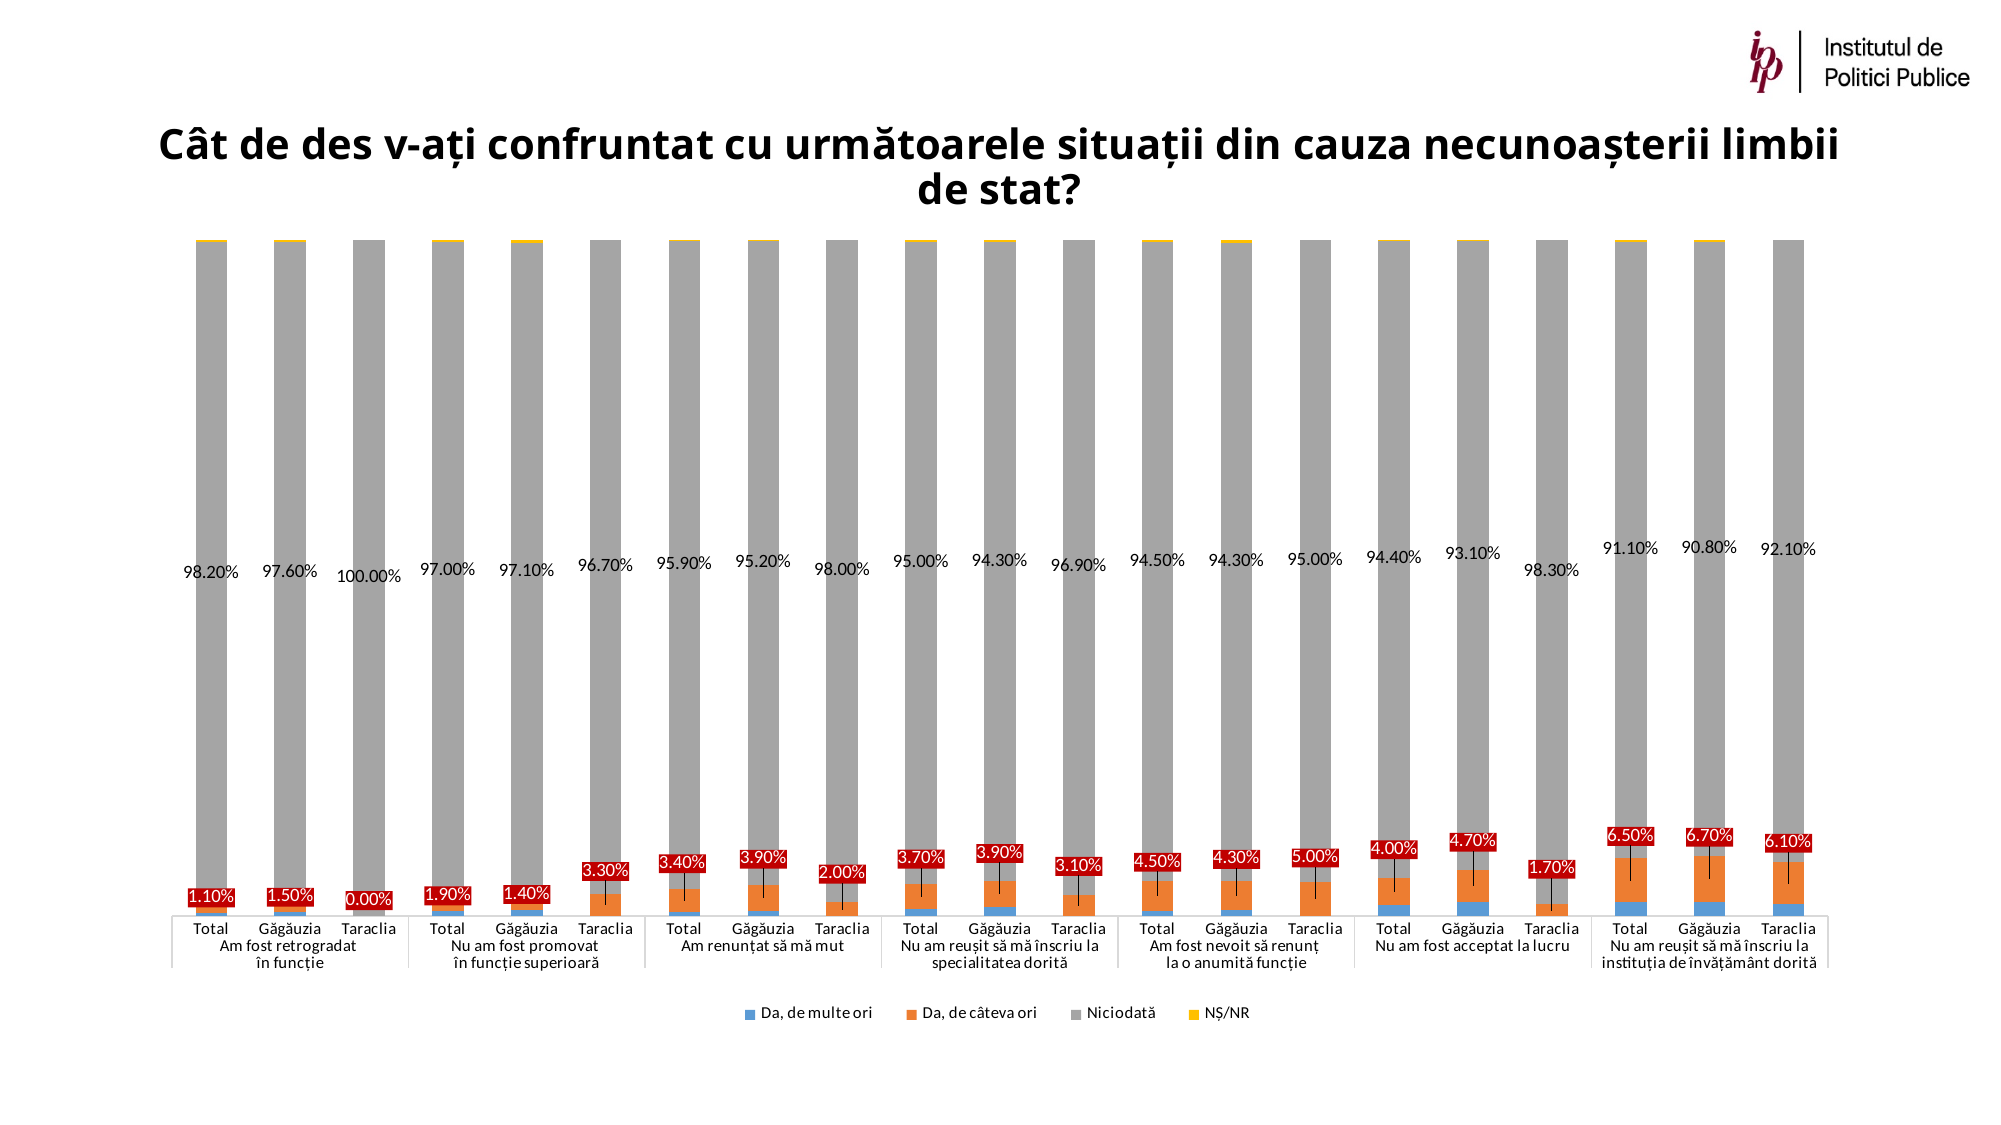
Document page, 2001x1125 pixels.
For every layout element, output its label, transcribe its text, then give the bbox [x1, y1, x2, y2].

title Cât de des v-ați confruntat cu următoarele situații din cauza necunoașterii limbii de stat? [137, 59, 1863, 223]
picture [1718, 0, 2000, 124]
chart [137, 223, 1863, 1030]
